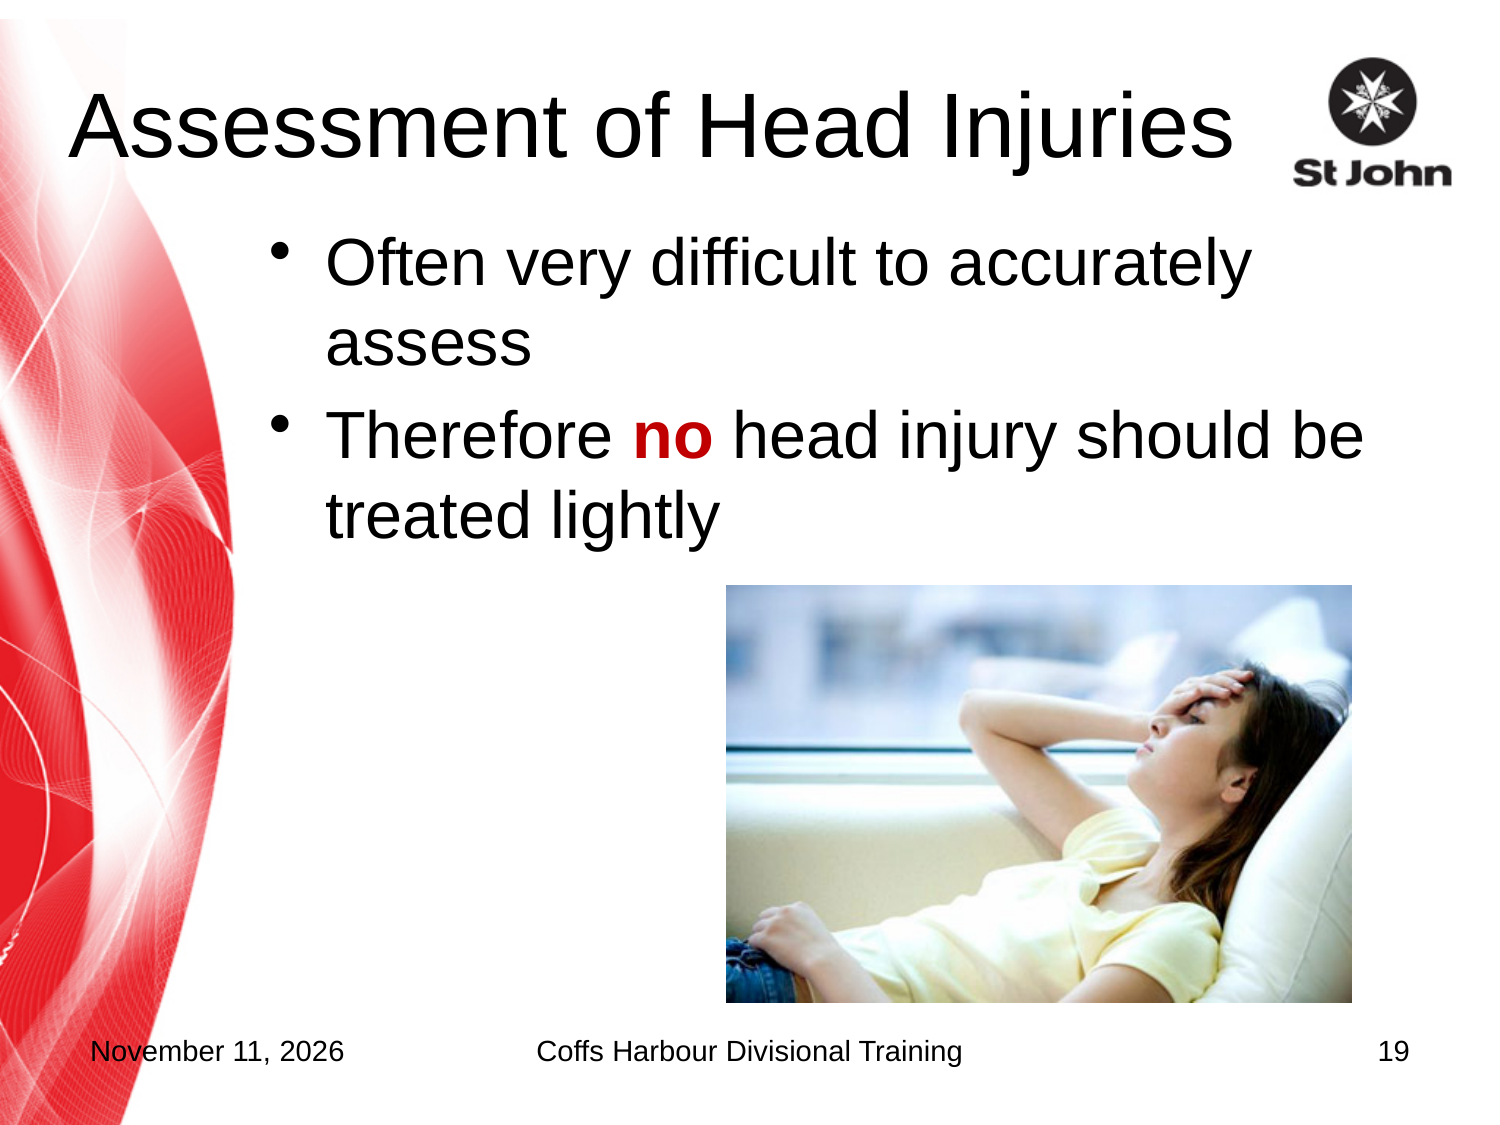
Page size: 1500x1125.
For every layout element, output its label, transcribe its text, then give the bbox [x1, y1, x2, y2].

slide_number 19 [1074, 1024, 1426, 1103]
picture [0, 19, 1500, 1125]
title Assessment of Head Injuries [0, 26, 1306, 215]
list Often very difficult to accurately assess Therefore no head injury should be treated lightly [253, 210, 1459, 932]
footer Coffs Harbour Divisional Training [512, 1024, 988, 1103]
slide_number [74, 1024, 426, 1103]
